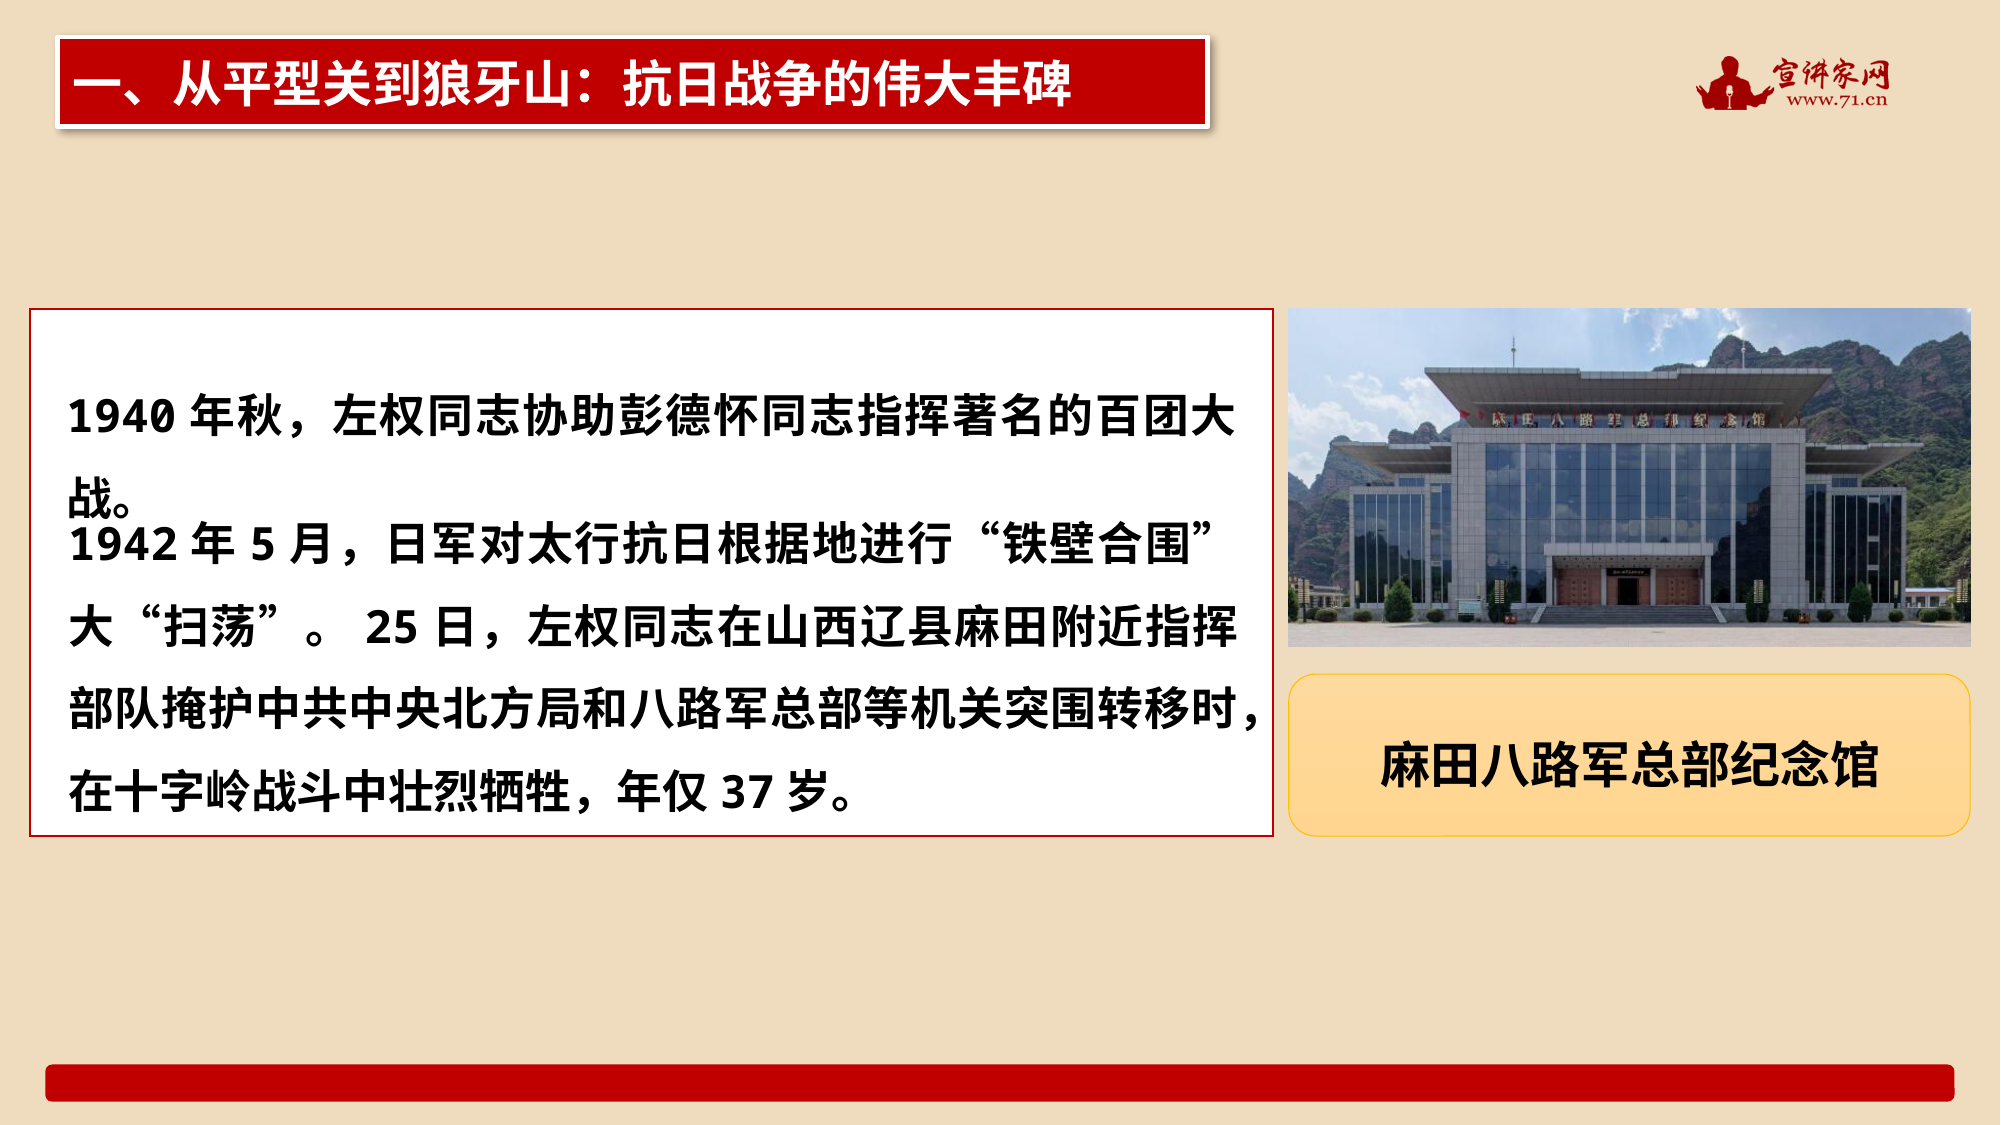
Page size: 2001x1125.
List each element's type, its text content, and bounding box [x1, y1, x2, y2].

text_box 一、从平型关到狼牙山：抗日战争的伟大丰碑 [57, 37, 1208, 127]
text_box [29, 308, 1970, 837]
picture [1696, 53, 1889, 111]
text_box [45, 1064, 1955, 1102]
